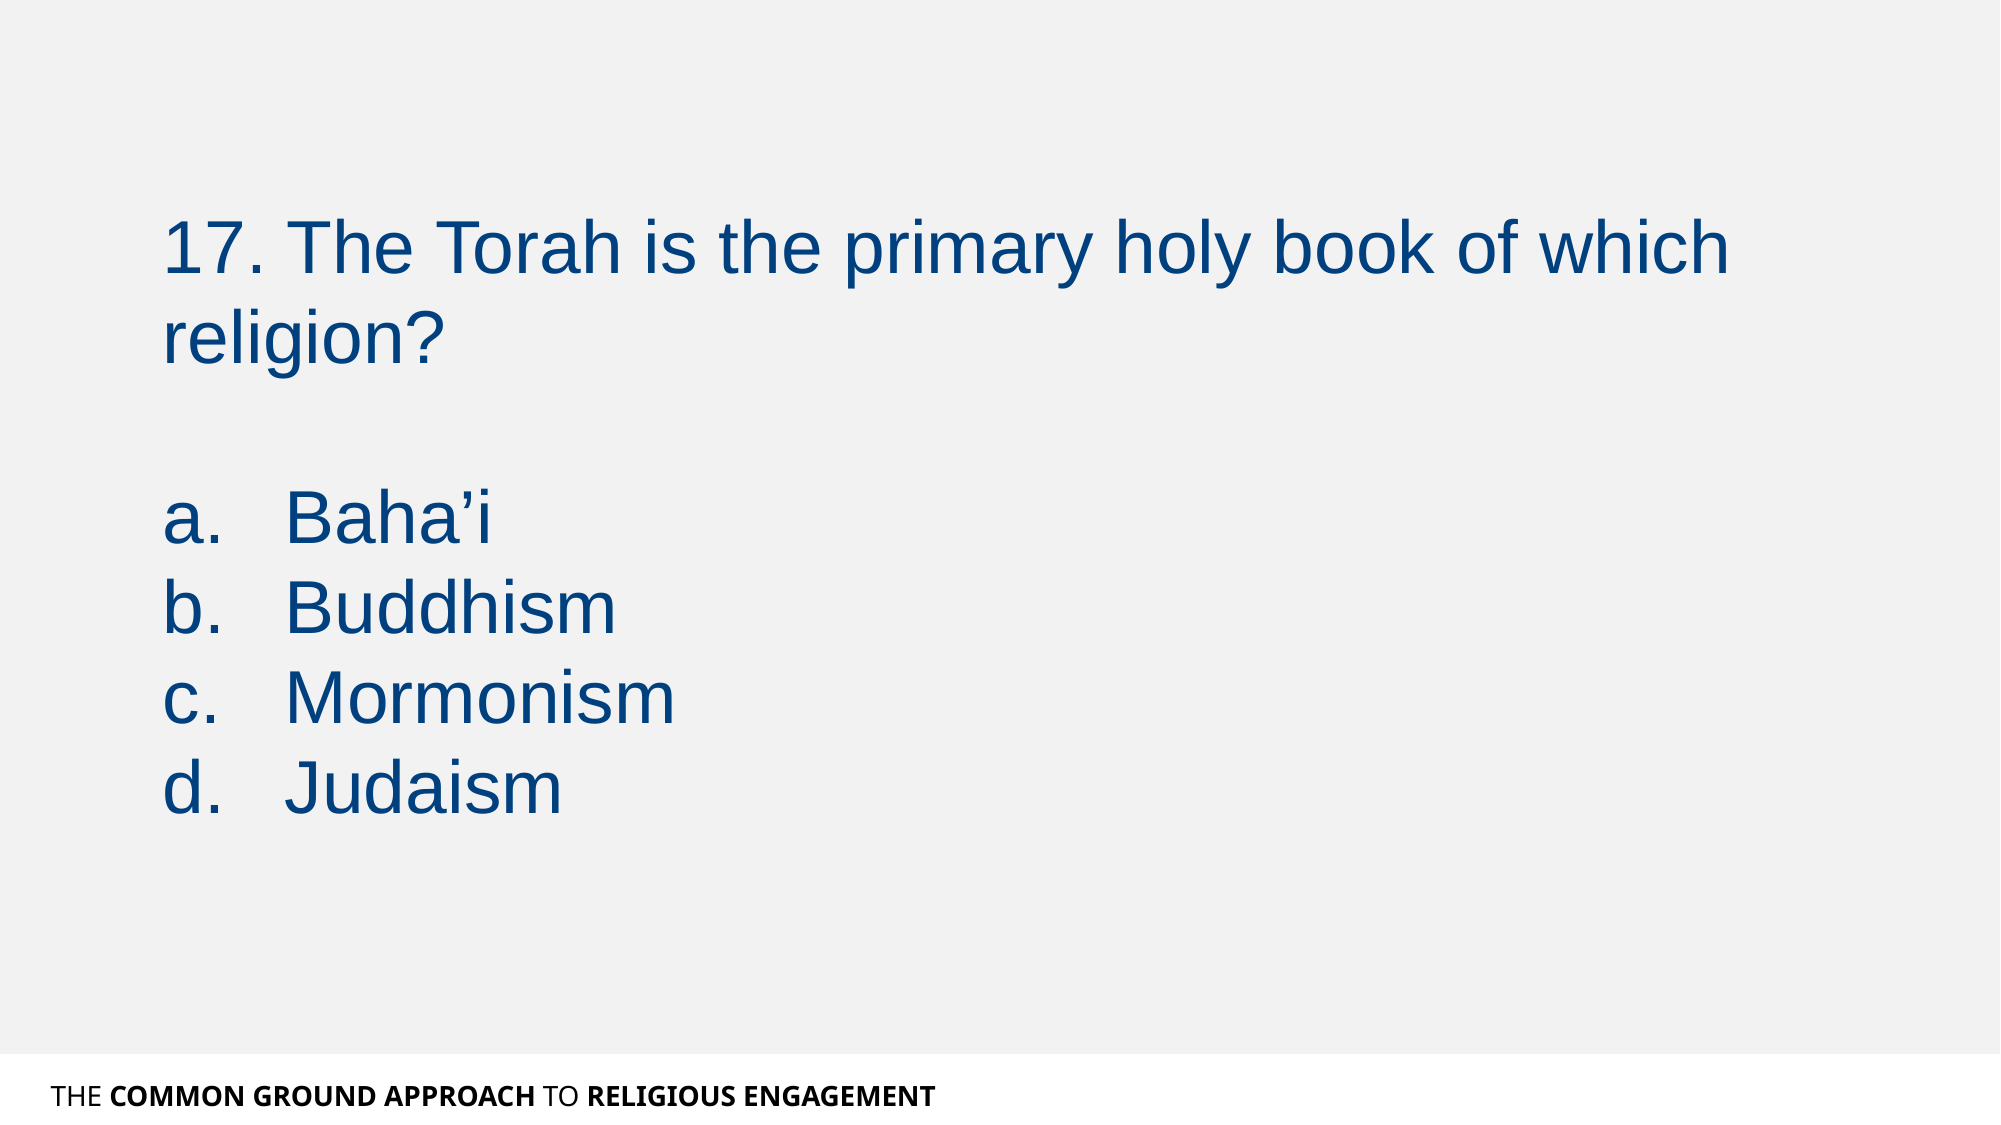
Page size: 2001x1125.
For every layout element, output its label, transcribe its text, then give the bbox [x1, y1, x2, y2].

text_box 17. The Torah is the primary holy book of which religion? Baha’i Buddhism Mormonism Judaism [148, 191, 1964, 1125]
